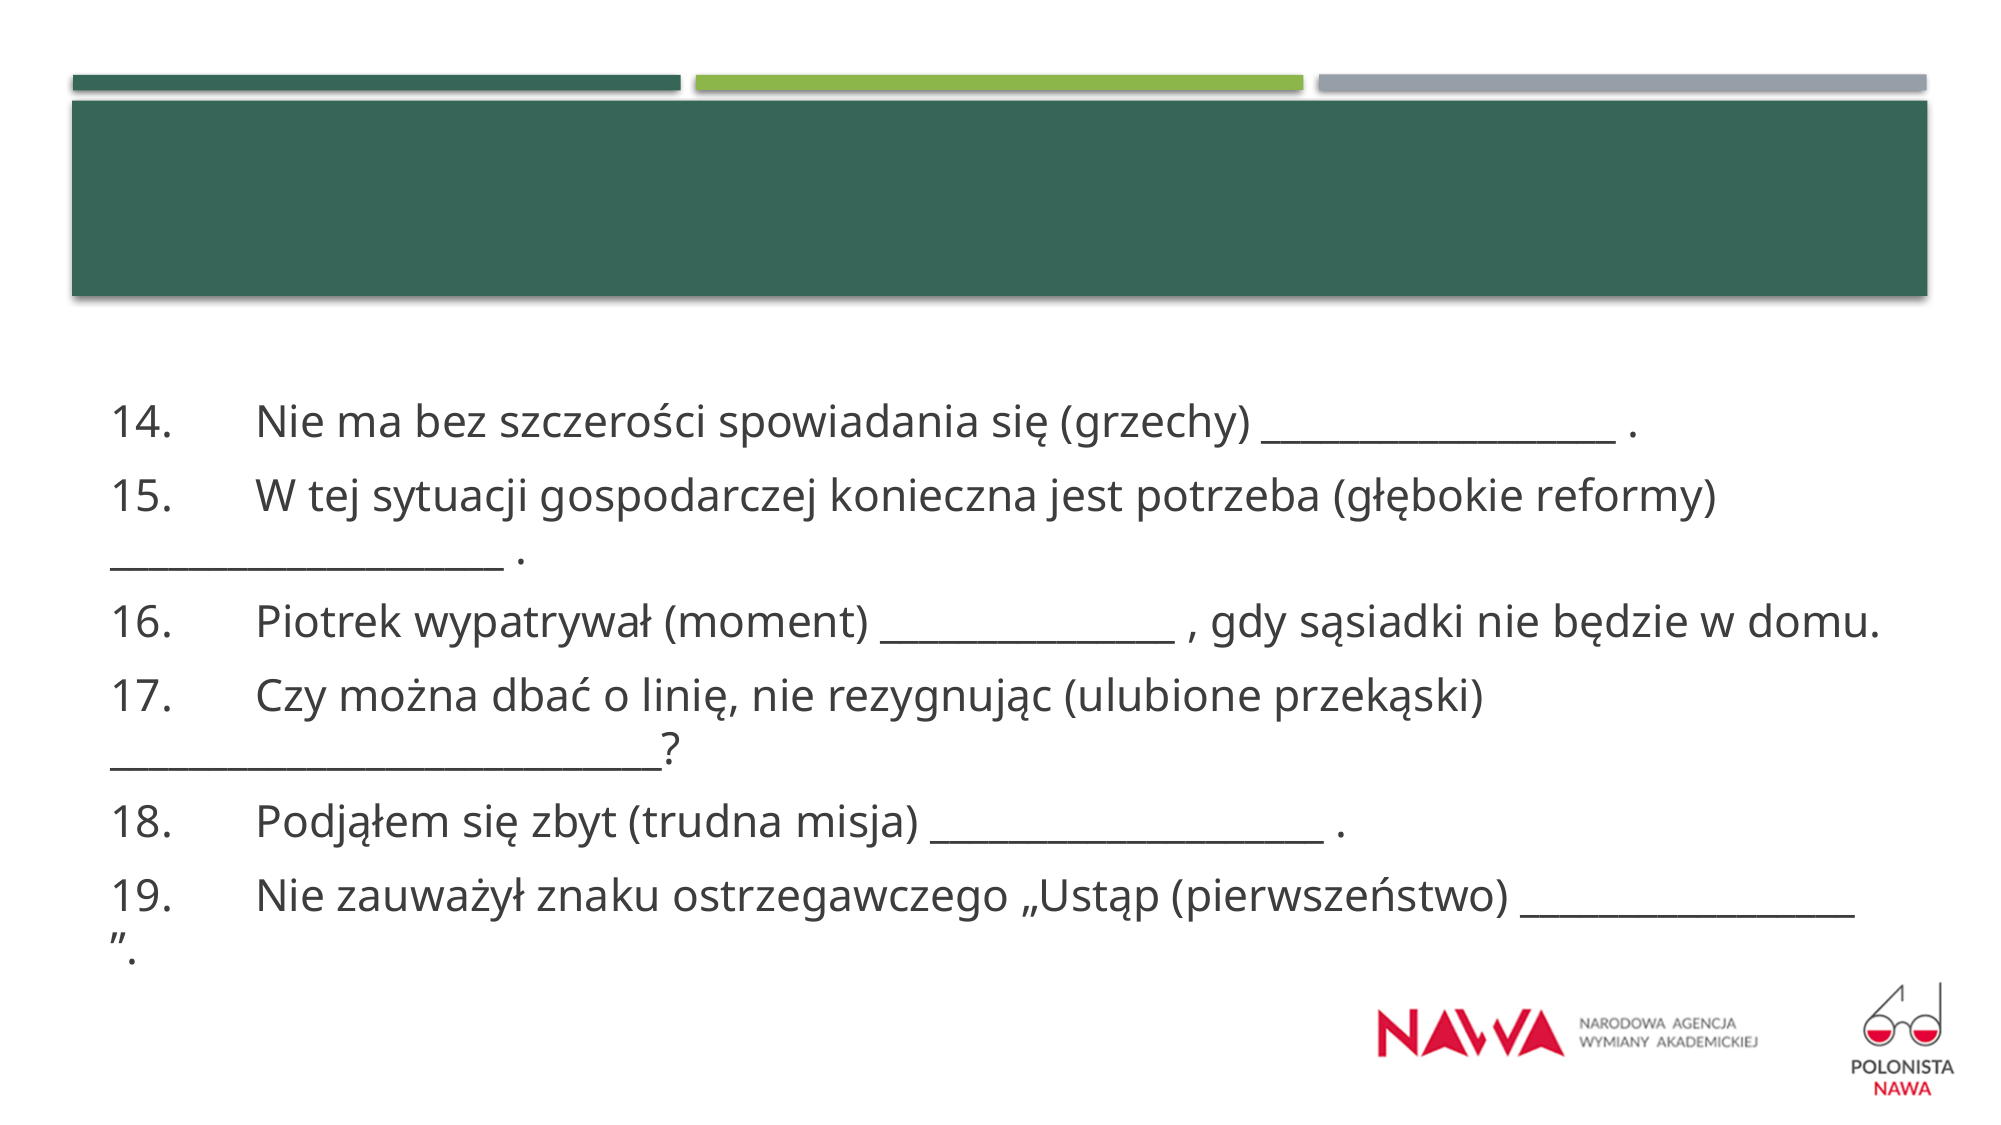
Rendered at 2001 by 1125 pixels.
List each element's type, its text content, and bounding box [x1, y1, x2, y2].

list 14. Nie ma bez szczerości spowiadania się (grzechy) __________________ . 15. W tej sytuacji gospodarczej konieczna jest potrzeba (głębokie reformy) ____________________ . 16. Piotrek wypatrywał (moment) _______________ , gdy sąsiadki nie będzie w domu. 17. Czy można dbać o linię, nie rezygnując (ulubione przekąski) ____________________________? 18. Podjąłem się zbyt (trudna misja) ____________________ . 19. Nie zauważył znaku ostrzegawczego „Ustąp (pierwszeństwo) _________________ ”. [95, 385, 1905, 1023]
picture [1811, 949, 1999, 1125]
picture [1347, 949, 1786, 1117]
